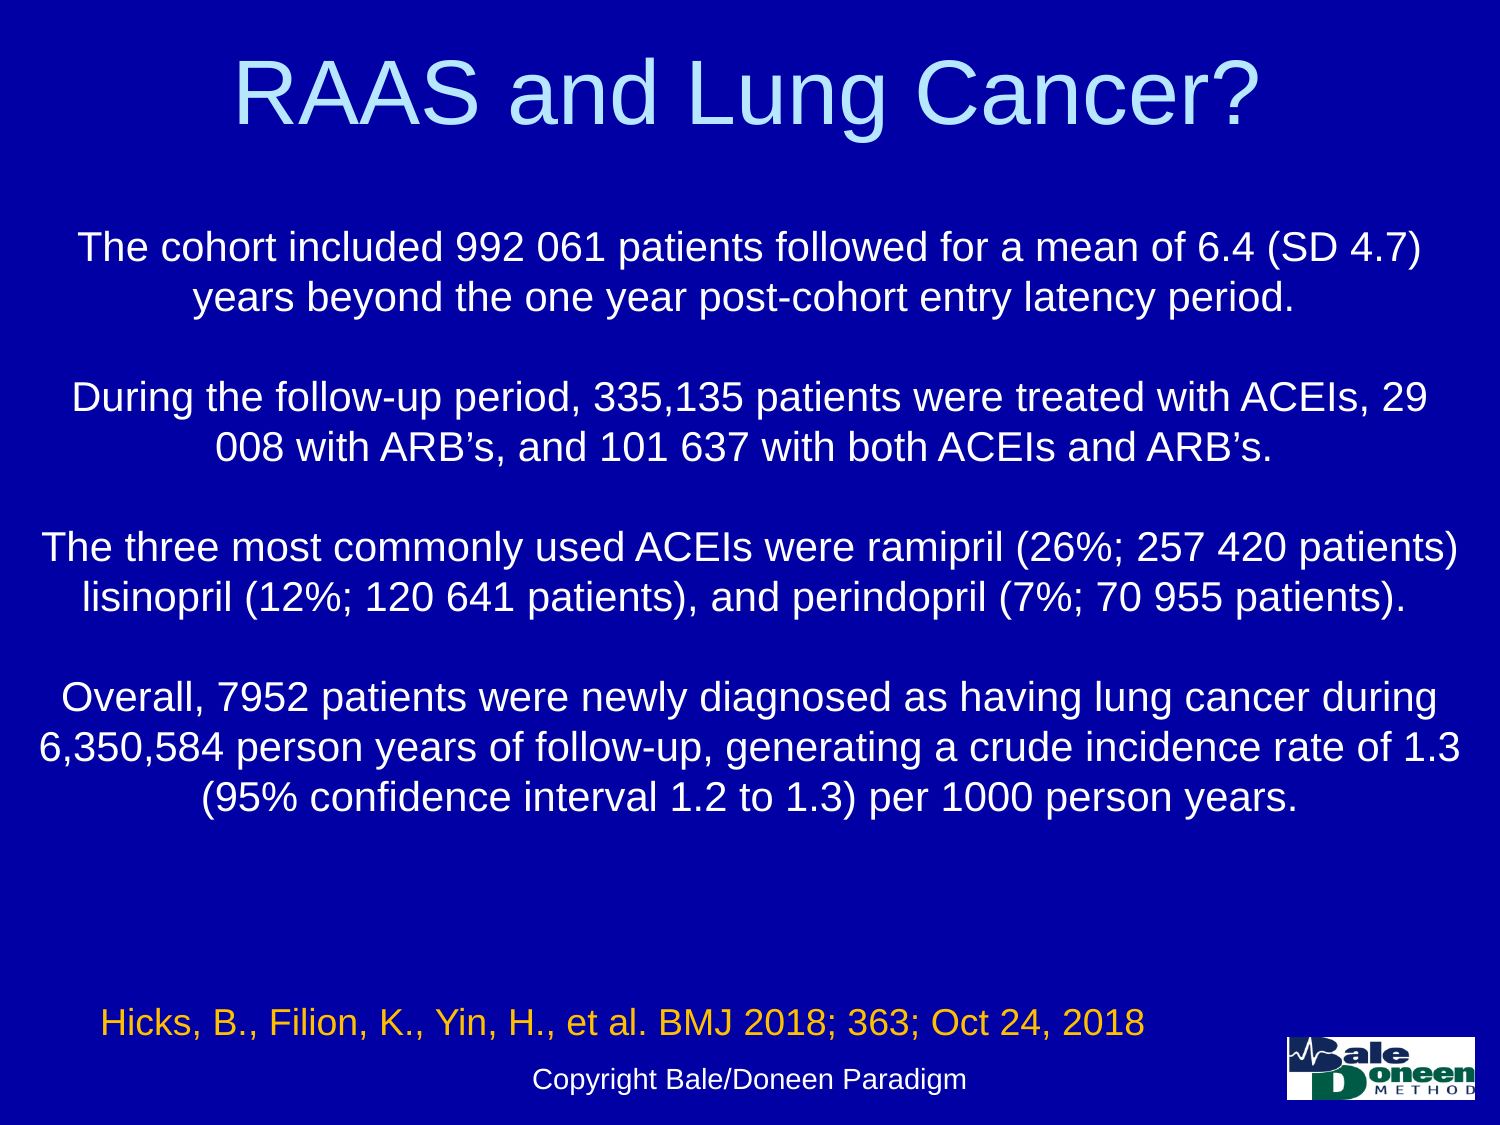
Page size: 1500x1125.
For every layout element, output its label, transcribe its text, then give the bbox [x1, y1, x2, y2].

footer Copyright Bale/Doneen Paradigm [512, 1050, 988, 1103]
title RAAS and Lung Cancer? [49, 37, 1446, 138]
picture [1287, 1037, 1475, 1100]
text_box Hicks, B., Filion, K., Yin, H., et al. BMJ 2018; 363; Oct 24, 2018 [75, 990, 1162, 1050]
text_box The cohort included 992 061 patients followed for a mean of 6.4 (SD 4.7) years beyond the one year post-cohort entry latency period. During the follow-up period, 335,135 patients were treated with ACEIs, 29 008 with ARB’s, and 101 637 with both ACEIs and ARB’s. The three most commonly used ACEIs were ramipril (26%; 257 420 patients) lisinopril (12%; 120 641 patients), and perindopril (7%; 70 955 patients). Overall, 7952 patients were newly diagnosed as having lung cancer during 6,350,584 person years of follow-up, generating a crude incidence rate of 1.3 (95% confidence interval 1.2 to 1.3) per 1000 person years. [18, 212, 1482, 828]
